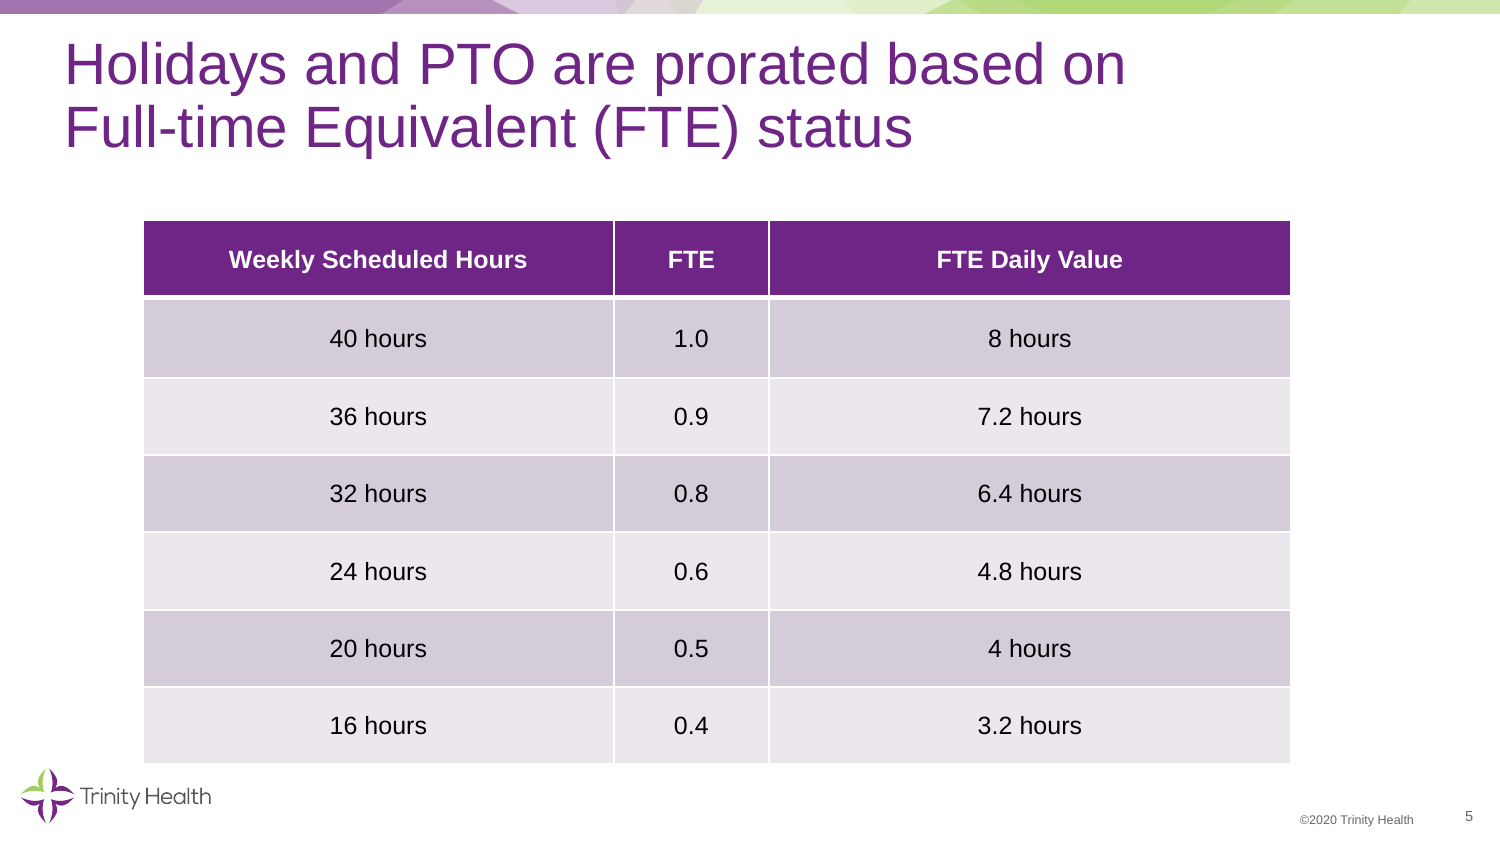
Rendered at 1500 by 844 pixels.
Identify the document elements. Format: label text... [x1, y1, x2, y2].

table_cell 24 hours [144, 533, 613, 609]
table_cell 0.4 [615, 688, 768, 763]
slide_number 5 [1406, 792, 1474, 838]
table_header FTE [615, 221, 768, 295]
table_cell 0.6 [615, 533, 768, 609]
table_cell 4 hours [770, 611, 1290, 686]
footer ©2020 Trinity Health [799, 804, 1406, 836]
table_cell 40 hours [144, 300, 613, 377]
table_cell 3.2 hours [770, 688, 1290, 763]
table_cell 1.0 [615, 300, 768, 377]
table_cell 7.2 hours [770, 379, 1290, 454]
table_cell 0.9 [615, 379, 768, 454]
table_cell 20 hours [144, 611, 613, 686]
table_cell 16 hours [144, 688, 613, 763]
table_cell 0.8 [615, 456, 768, 531]
table_cell 32 hours [144, 456, 613, 531]
table_header Weekly Scheduled Hours [144, 221, 613, 295]
table_cell 36 hours [144, 379, 613, 454]
table_header FTE Daily Value [770, 221, 1290, 295]
title Holidays and PTO are prorated based on Full-time Equivalent (FTE) status [64, 56, 1415, 139]
picture [0, 0, 1500, 14]
table_cell 6.4 hours [770, 456, 1290, 531]
table_cell 0.5 [615, 611, 768, 686]
table_cell 4.8 hours [770, 533, 1290, 609]
picture [17, 765, 214, 827]
table_cell 8 hours [770, 300, 1290, 377]
